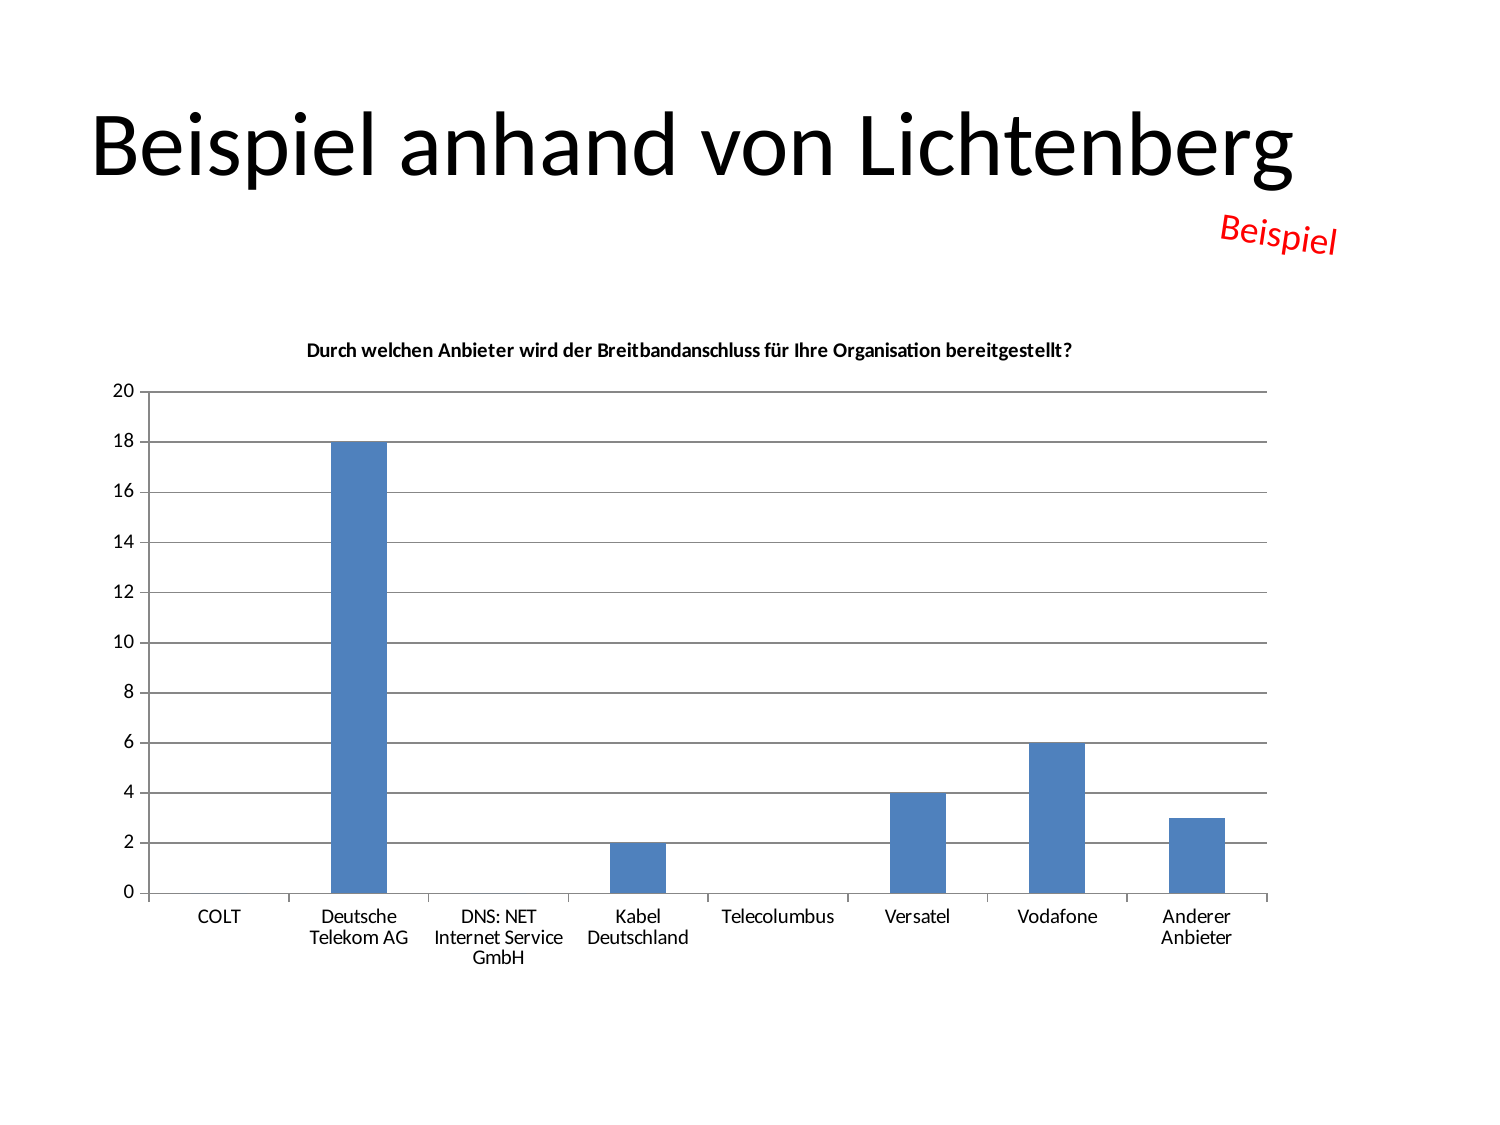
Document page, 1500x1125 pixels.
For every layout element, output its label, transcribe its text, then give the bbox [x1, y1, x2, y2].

chart [88, 314, 1292, 983]
title Beispiel anhand von Lichtenberg [75, 45, 1425, 233]
text_box Beispiel [1175, 188, 1383, 278]
